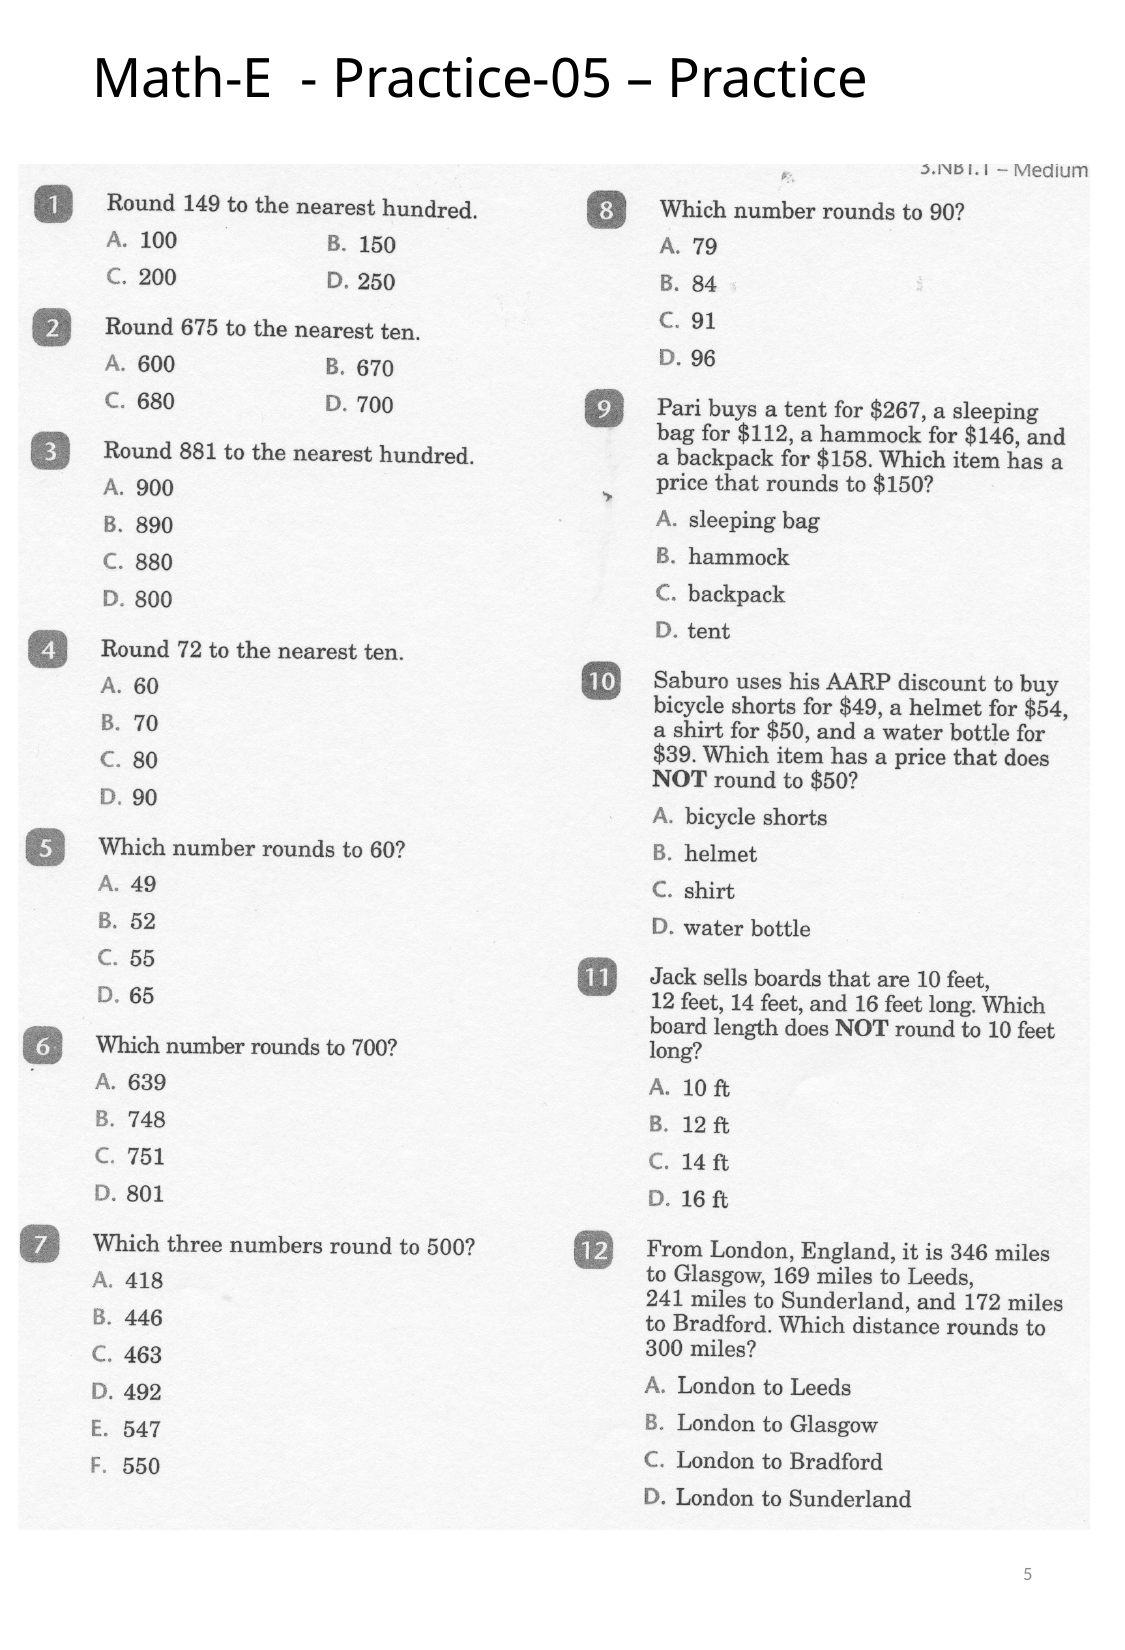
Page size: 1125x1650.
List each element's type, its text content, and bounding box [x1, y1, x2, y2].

slide_number 5 [794, 1530, 1048, 1618]
text_box Math-E - Practice-05 – Practice [77, 25, 1048, 136]
picture [18, 164, 1091, 1530]
